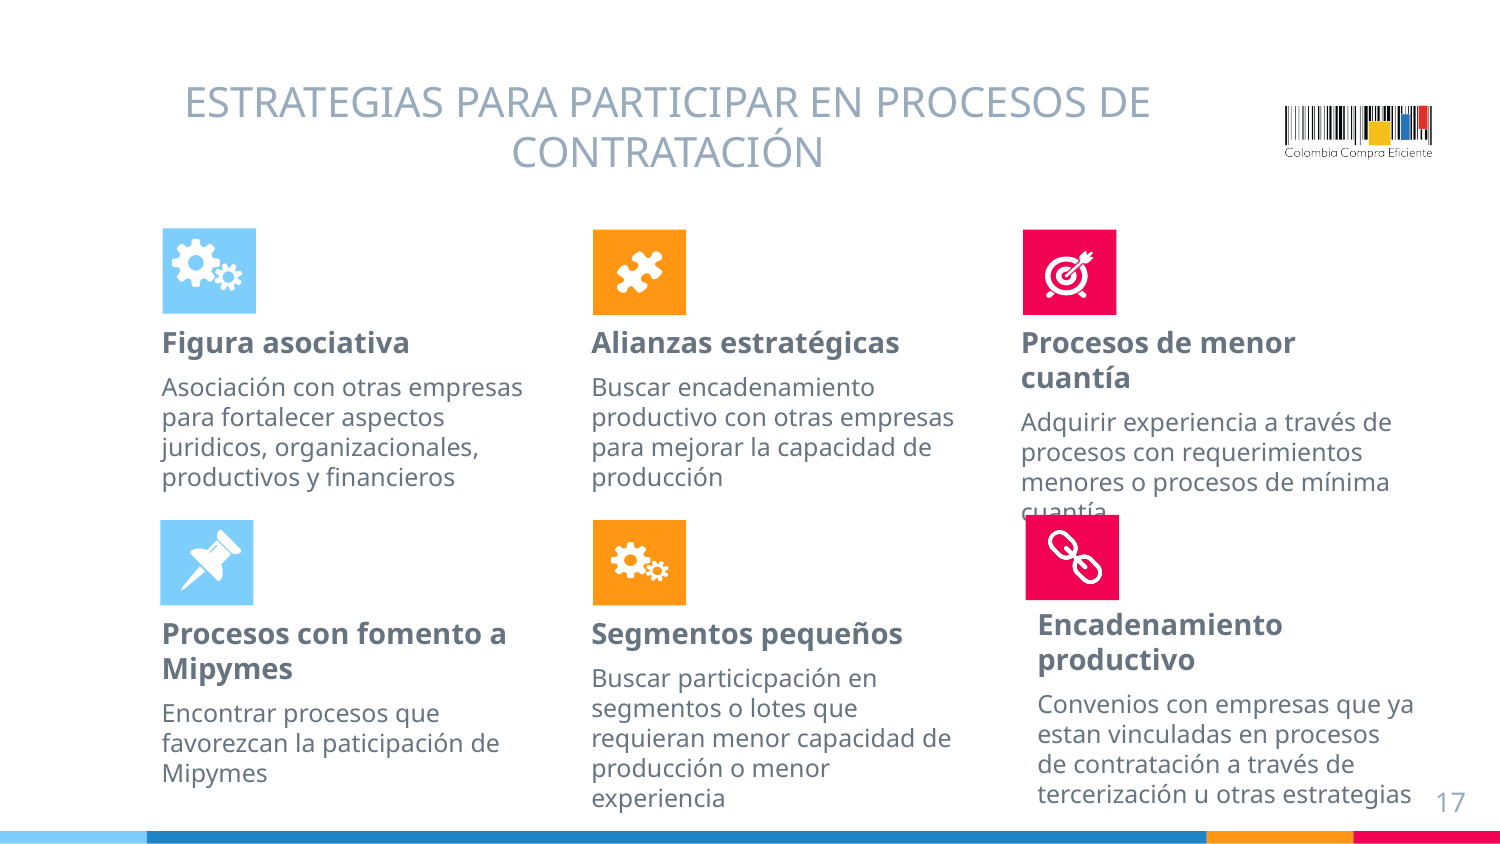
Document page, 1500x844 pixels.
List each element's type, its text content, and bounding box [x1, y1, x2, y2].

list Figura asociativa Asociación con otras empresas para fortalecer aspectos juridicos, organizacionales, productivos y financieros [146, 309, 556, 524]
slide_number 17 [1391, 770, 1482, 822]
text_box [593, 229, 687, 315]
list Procesos con fomento a Mipymes Encontrar procesos que favorezcan la paticipación de Mipymes [146, 600, 556, 815]
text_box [180, 529, 242, 591]
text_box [171, 238, 243, 291]
text_box [1025, 514, 1119, 591]
text_box [617, 251, 663, 293]
list Procesos de menor cuantía Adquirir experiencia a través de procesos con requerimientos menores o procesos de mínima cuantía [1005, 309, 1415, 524]
text_box [162, 228, 256, 314]
text_box Encadenamiento productivo Convenios con empresas que ya estan vinculadas en procesos de contratación a través de tercerización u otras estrategias [1022, 591, 1431, 806]
list Segmentos pequeños Buscar particicpación en segmentos o lotes que requieran menor capacidad de producción o menor experiencia [576, 600, 985, 815]
title ESTRATEGIAS PARA PARTICIPAR EN PROCESOS DE CONTRATACIÓN [138, 50, 1199, 192]
picture [1285, 105, 1432, 160]
list Alianzas estratégicas Buscar encadenamiento productivo con otras empresas para mejorar la capacidad de producción [576, 309, 985, 524]
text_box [1044, 250, 1094, 299]
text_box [610, 541, 669, 582]
text_box [1023, 229, 1117, 315]
text_box [593, 520, 687, 606]
picture [1037, 519, 1113, 596]
text_box [160, 520, 254, 606]
